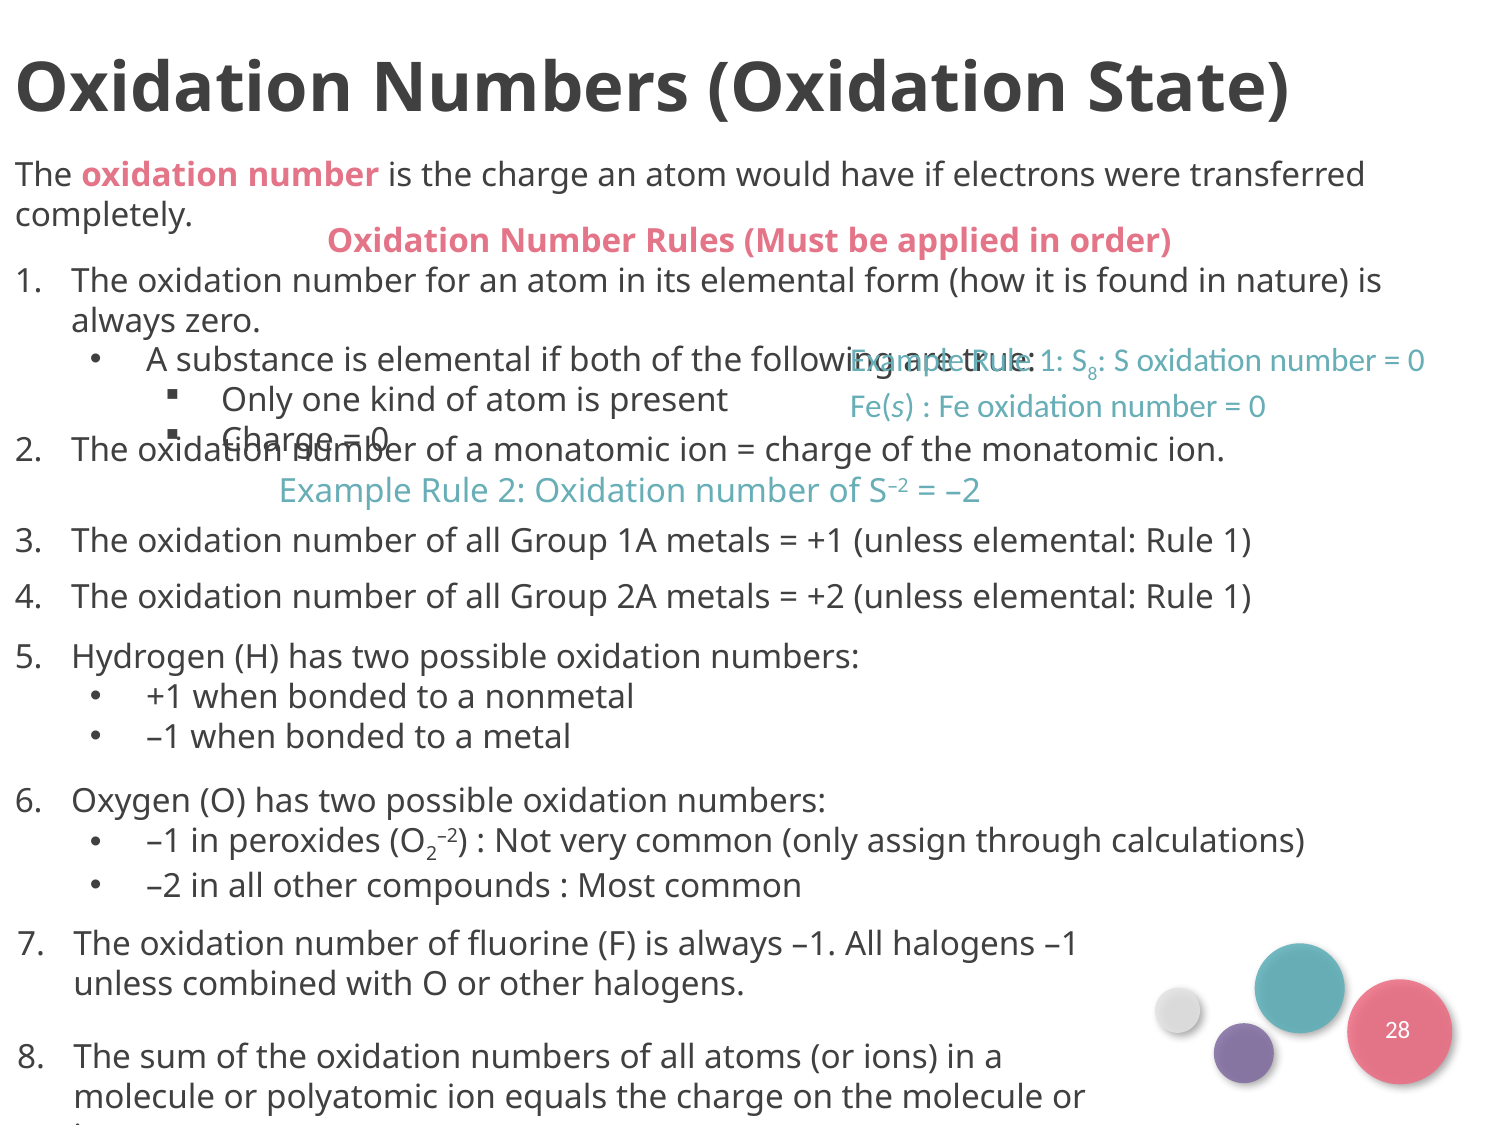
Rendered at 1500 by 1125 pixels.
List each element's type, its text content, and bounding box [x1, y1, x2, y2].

text_box The sum of the oxidation numbers of all atoms (or ions) in a molecule or polyatomic ion equals the charge on the molecule or ion [2, 1028, 1154, 1125]
text_box The oxidation number of a monatomic ion = charge of the monatomic ion. [0, 421, 1500, 476]
slide_number 28 [1369, 998, 1427, 1059]
text_box [1253, 942, 1346, 1035]
text_box Example Rule 2: Oxidation number of S–2 = –2 [263, 476, 996, 512]
text_box The oxidation number of all Group 2A metals = +2 (unless elemental: Rule 1) [0, 567, 1500, 623]
text_box The oxidation number of all Group 1A metals = +1 (unless elemental: Rule 1) [0, 512, 1500, 567]
text_box [1354, 978, 1454, 1061]
text_box The oxidation number is the charge an atom would have if electrons were transferred completely. [0, 146, 1500, 241]
text_box [1154, 1010, 1202, 1034]
text_box Hydrogen (H) has two possible oxidation numbers: +1 when bonded to a nonmetal –1 when bonded to a metal [0, 627, 1500, 763]
text_box The oxidation number of fluorine (F) is always –1. All halogens –1 unless combined with O or other halogens. [2, 914, 1202, 1010]
text_box Oxidation Numbers (Oxidation State) [0, 45, 1500, 134]
text_box [1212, 1022, 1275, 1085]
text_box Oxygen (O) has two possible oxidation numbers: –1 in peroxides (O2–2) : Not very common (only assign through calculations) –2 in all other compounds : Most common [0, 771, 1500, 912]
text_box Oxidation Number Rules (Must be applied in order) The oxidation number for an atom in its elemental form (how it is found in nature) is always zero. A substance is elemental if both of the following are true: Only one kind of atom is present Charge = 0 [0, 241, 1500, 421]
text_box [1346, 1004, 1354, 1060]
text_box [1356, 1064, 1443, 1086]
text_box Example Rule 1: S8: S oxidation number = 0 Fe(s) : Fe oxidation number = 0 [835, 331, 1441, 421]
text_box [1354, 1003, 1445, 1064]
